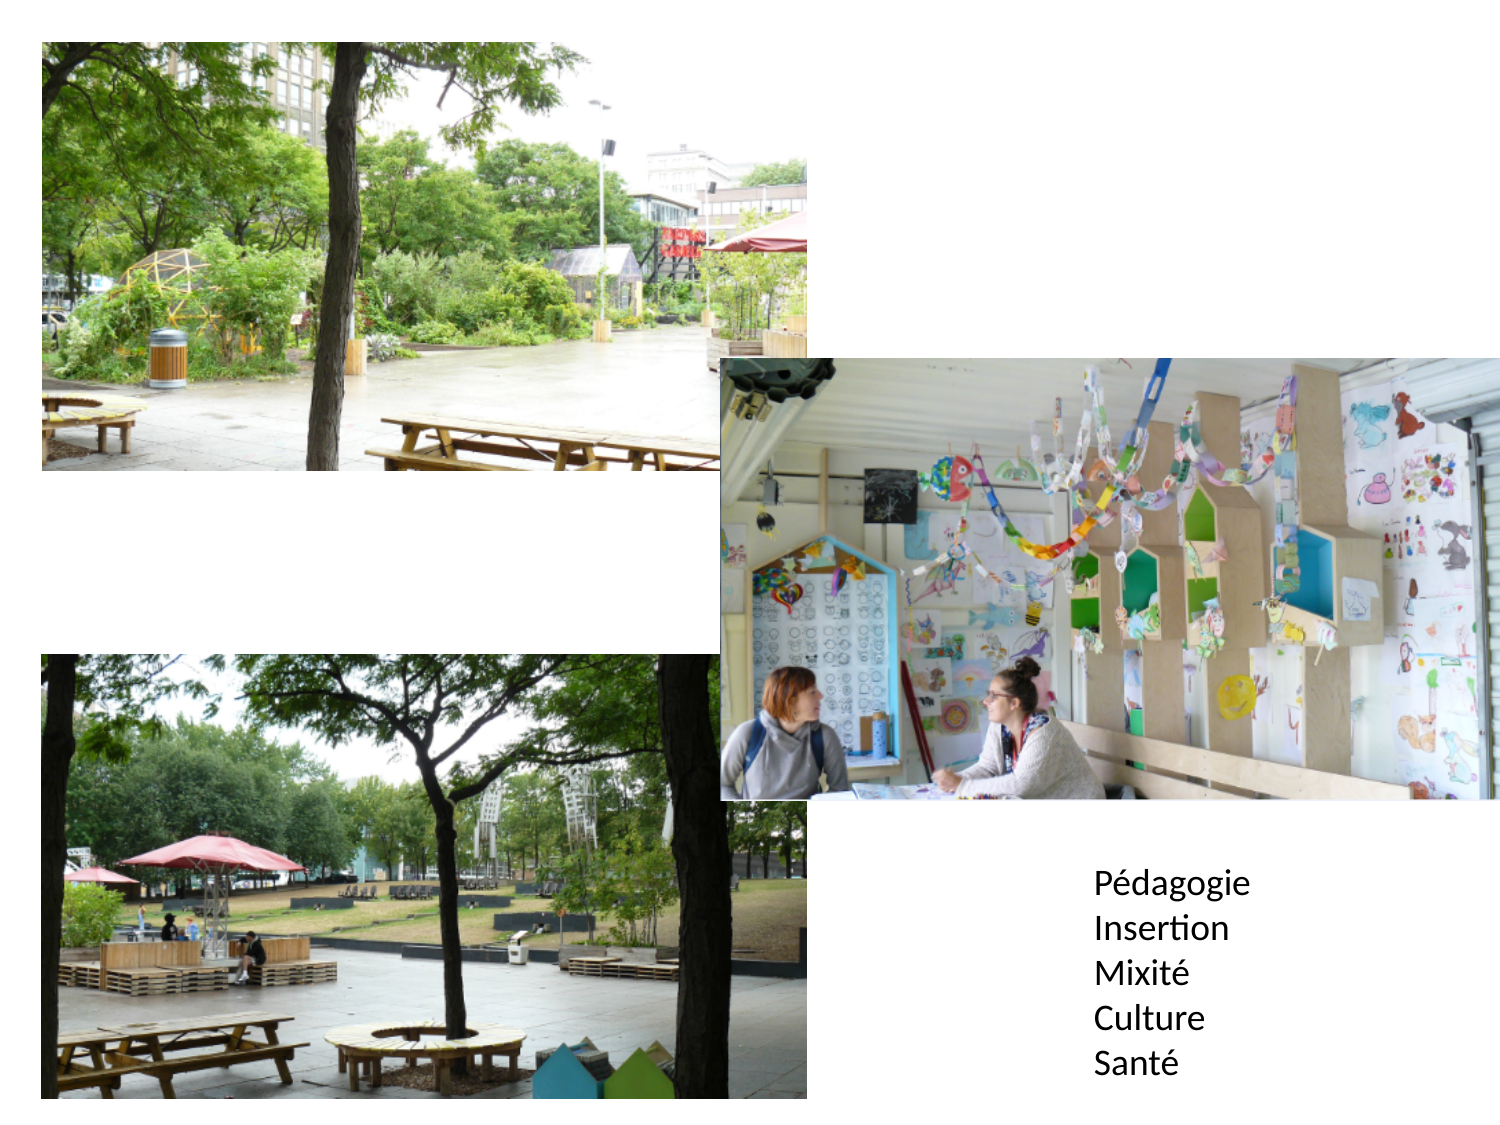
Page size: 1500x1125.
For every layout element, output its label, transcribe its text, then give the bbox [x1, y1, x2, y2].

picture [41, 42, 1500, 1099]
text_box Pédagogie Insertion Mixité Culture Santé [1079, 850, 1267, 1091]
